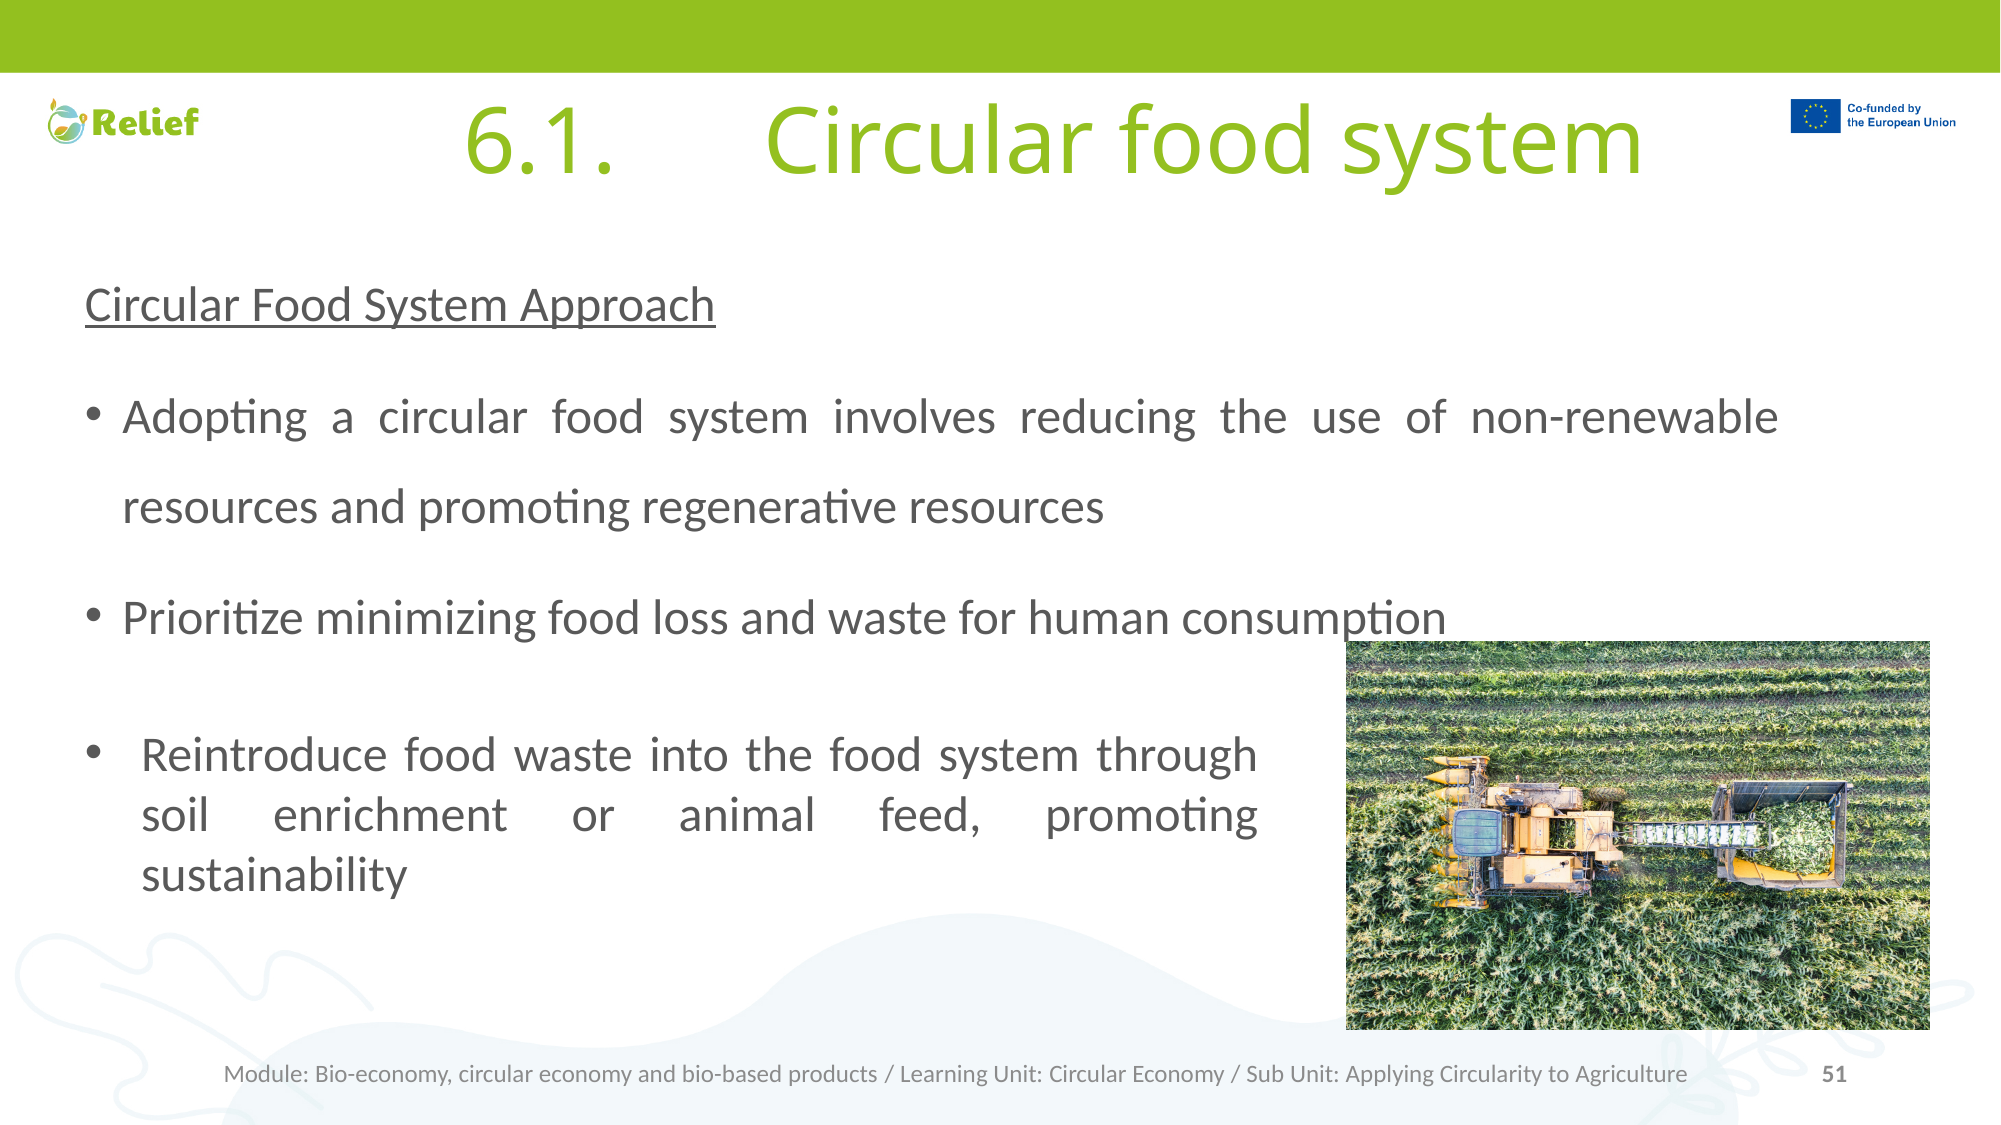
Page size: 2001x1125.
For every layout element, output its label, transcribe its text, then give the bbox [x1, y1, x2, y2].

footer Module: Bio-economy, circular economy and bio-based products / Learning Unit: Circular Economy / Sub Unit: Applying Circularity to Agriculture [137, 1023, 1775, 1122]
text_box Reintroduce food waste into the food system through soil enrichment or animal feed, promoting sustainability [70, 714, 1274, 954]
list Circular Food System Approach Adopting a circular food system involves reducing the use of non-renewable resources and promoting regenerative resources Prioritize minimizing food loss and waste for human consumption [70, 271, 1796, 985]
slide_number 51 [1787, 1042, 1863, 1103]
title 6.1. Circular food system [448, 60, 2000, 227]
picture [0, 0, 2001, 1125]
